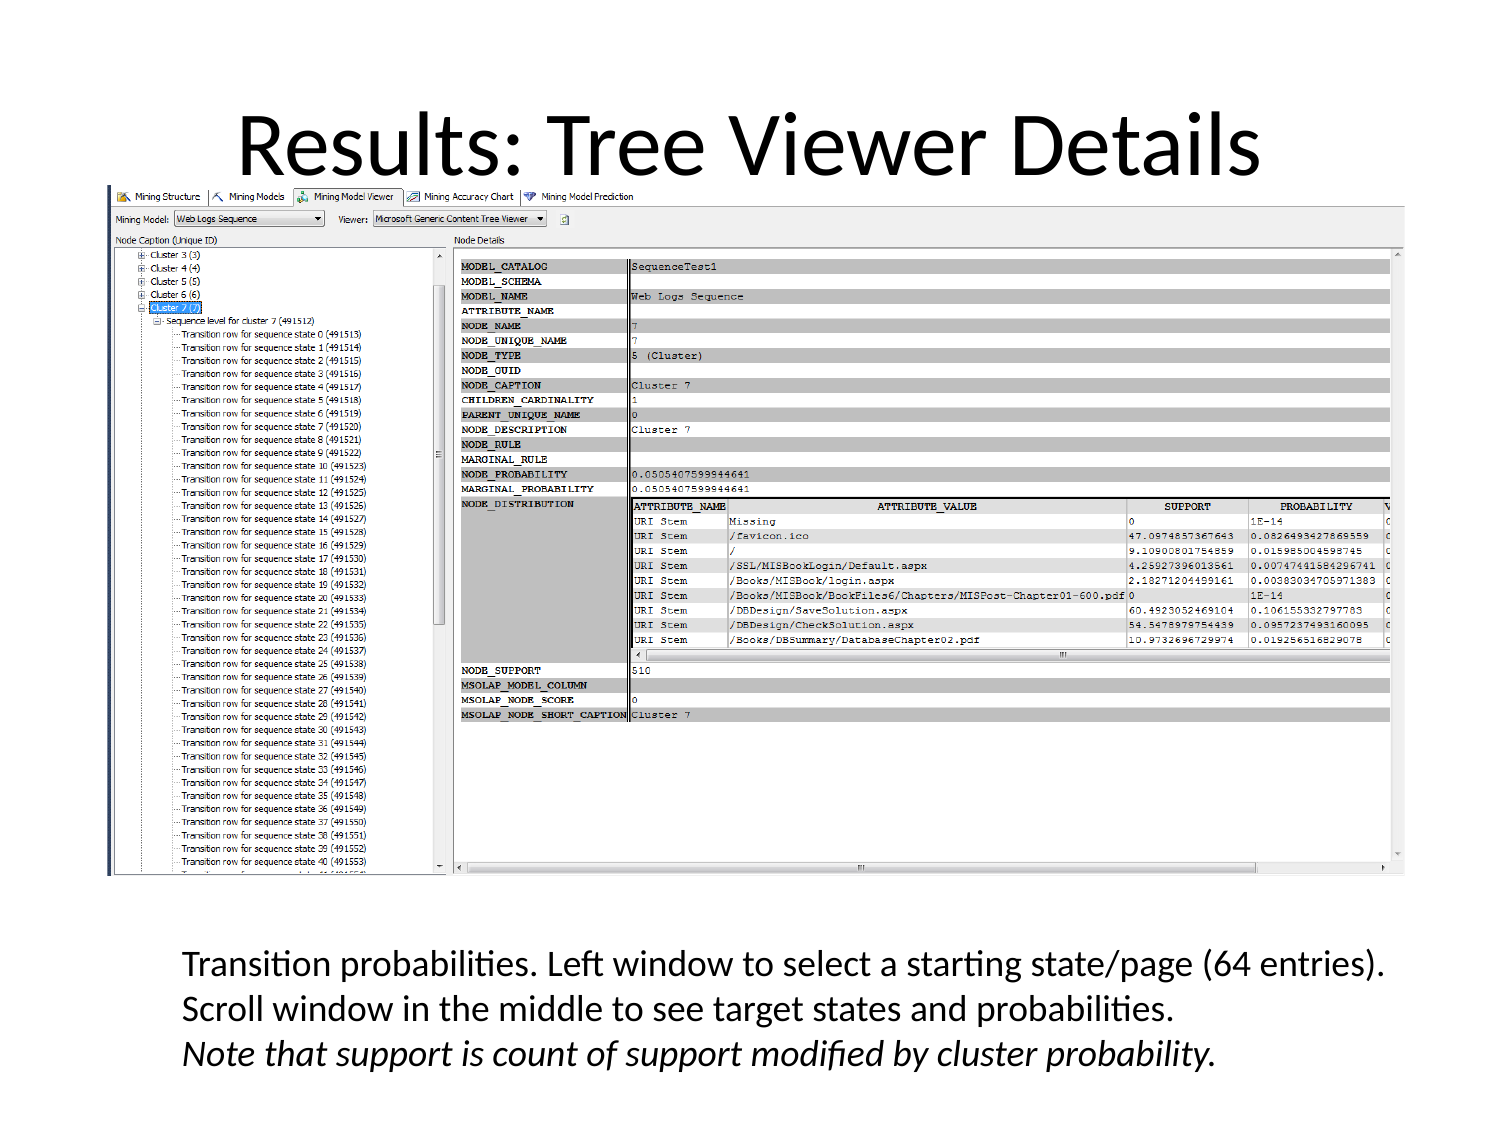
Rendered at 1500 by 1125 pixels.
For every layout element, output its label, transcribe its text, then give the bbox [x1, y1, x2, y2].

title Results: Tree Viewer Details [75, 45, 1425, 233]
text_box Transition probabilities. Left window to select a starting state/page (64 entries). Scroll window in the middle to see target states and probabilities. Note that support is count of support modified by cluster probability. [167, 931, 1402, 1082]
picture [107, 184, 1406, 877]
